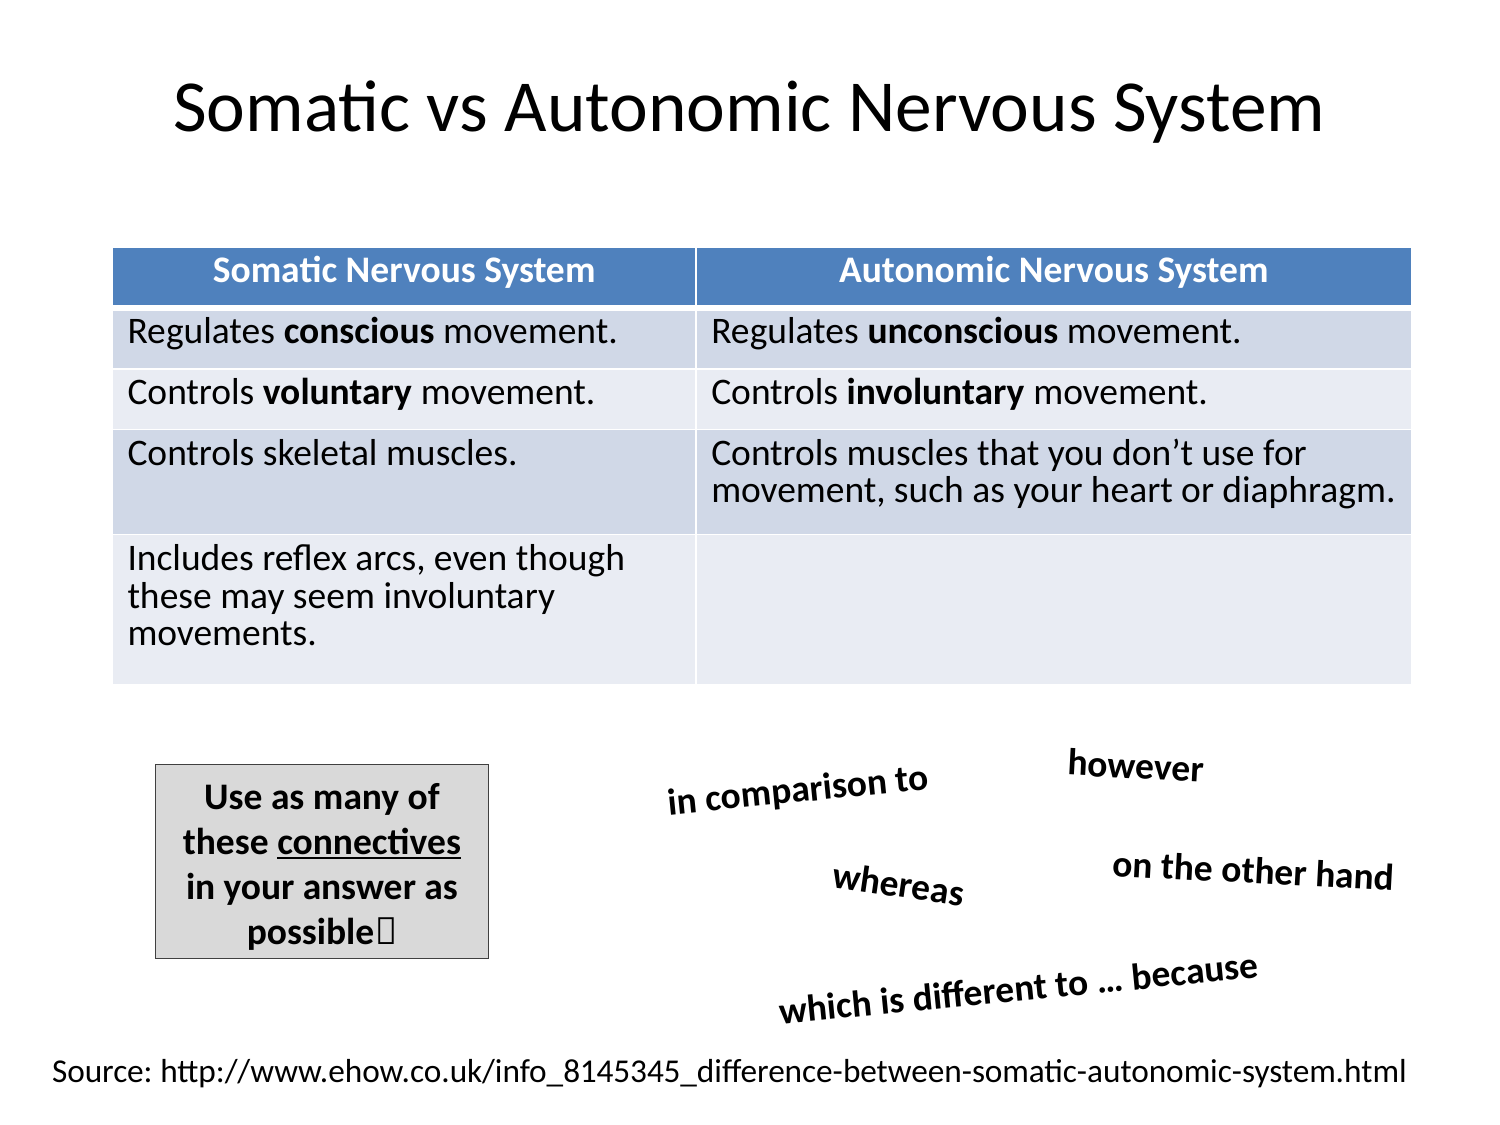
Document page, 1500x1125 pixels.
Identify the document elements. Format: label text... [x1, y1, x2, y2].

text_box which is different to … because [761, 931, 1276, 1041]
text_box however [1051, 729, 1221, 799]
table_header Autonomic Nervous System [697, 248, 1411, 305]
table_cell Regulates conscious movement. [113, 311, 695, 368]
table_cell Controls muscles that you don’t use for movement, such as your heart or diaphragm. [697, 430, 1411, 534]
title Somatic vs Autonomic Nervous System [112, 23, 1388, 181]
table_cell Controls voluntary movement. [113, 370, 695, 429]
table_cell Includes reflex arcs, even though these may seem involuntary movements. [113, 535, 695, 684]
table_cell Regulates unconscious movement. [697, 311, 1411, 368]
table_cell [697, 535, 1411, 684]
text_box in comparison to [649, 742, 946, 832]
table_header Somatic Nervous System [113, 248, 695, 305]
text_box on the other hand [1096, 830, 1411, 907]
table_cell Controls involuntary movement. [697, 370, 1411, 429]
text_box Use as many of these connectives in your answer as possible [155, 764, 489, 959]
table_cell Controls skeletal muscles. [113, 430, 695, 534]
text_box whereas [814, 840, 984, 924]
text_box Source: http://www.ehow.co.uk/info_8145345_difference-between-somatic-autonomic-system.html [37, 1041, 1482, 1097]
